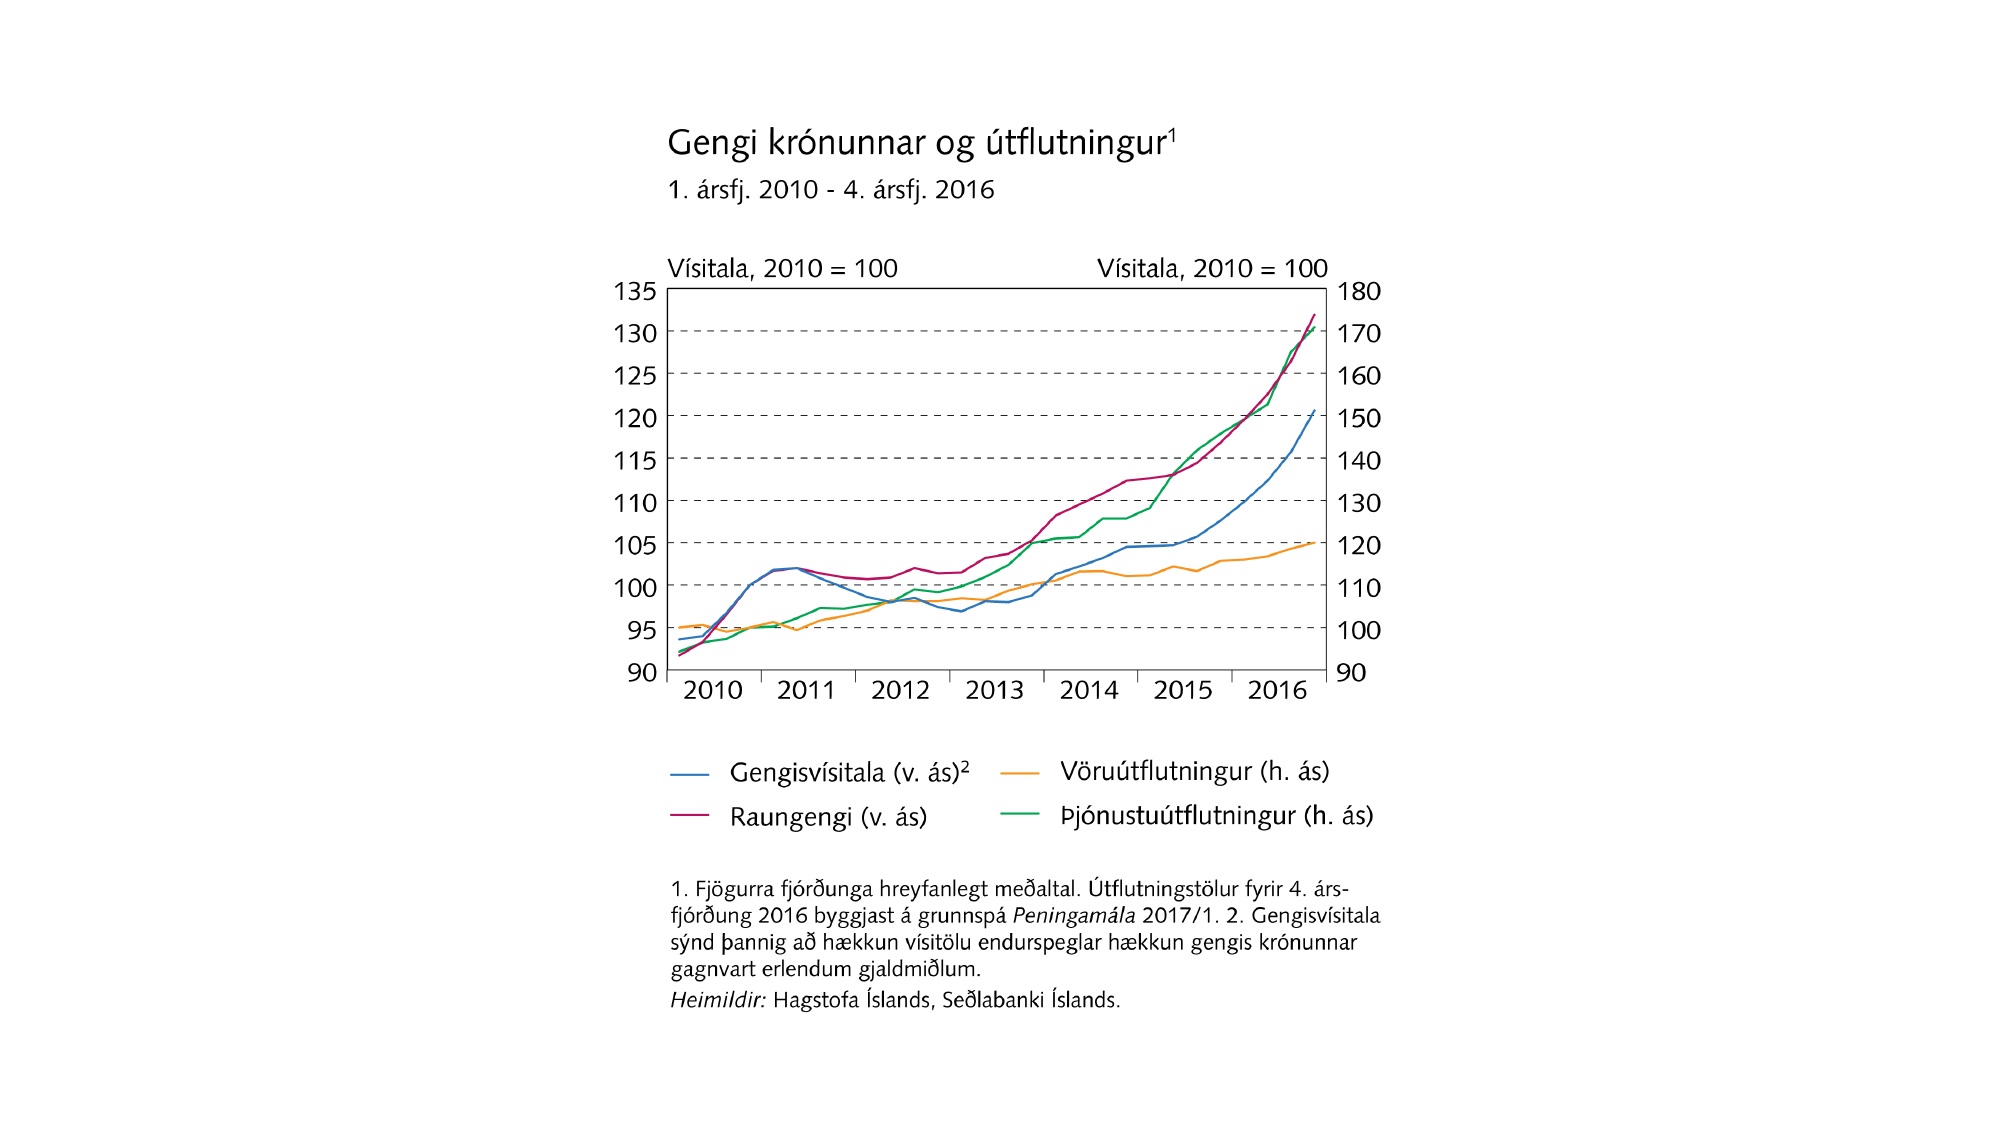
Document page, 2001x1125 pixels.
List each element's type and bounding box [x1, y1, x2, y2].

picture [612, 112, 1387, 1013]
